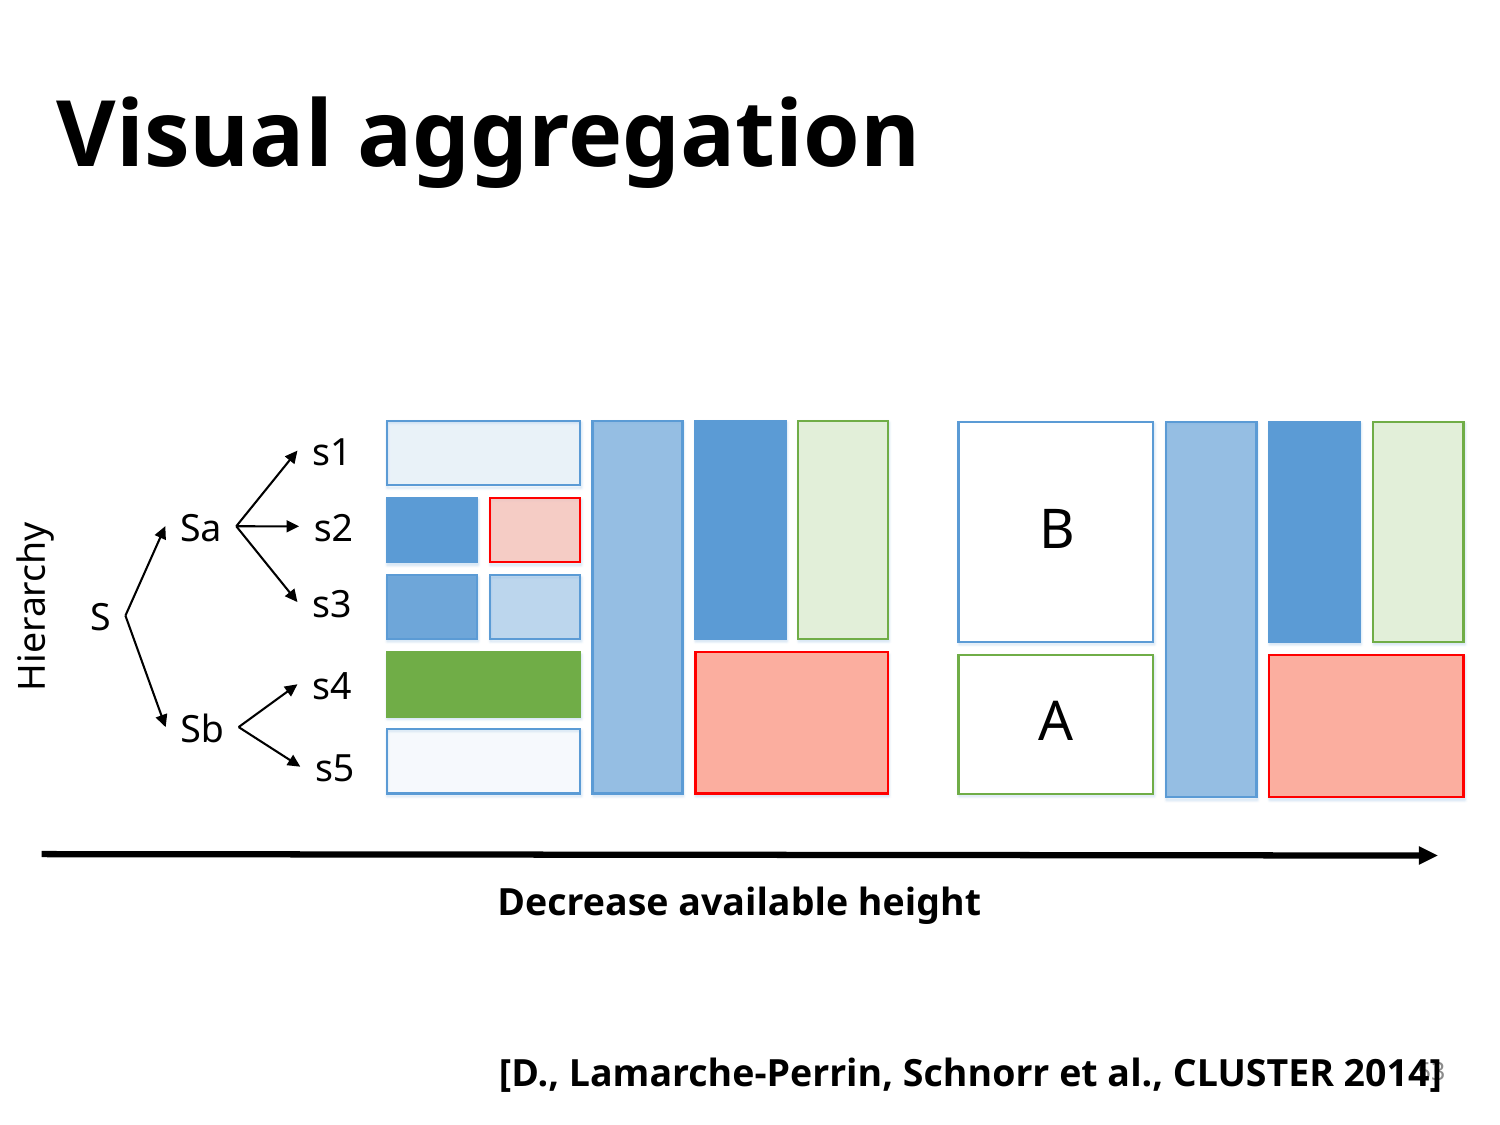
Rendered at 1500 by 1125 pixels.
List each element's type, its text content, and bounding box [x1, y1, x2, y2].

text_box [953, 418, 1468, 803]
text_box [382, 417, 893, 800]
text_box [0, 420, 369, 790]
text_box [D., Lamarche-Perrin, Schnorr et al., CLUSTER 2014] [484, 1041, 1500, 1102]
title Visual aggregation [41, 59, 1461, 215]
text_box Decrease available height [482, 870, 997, 931]
